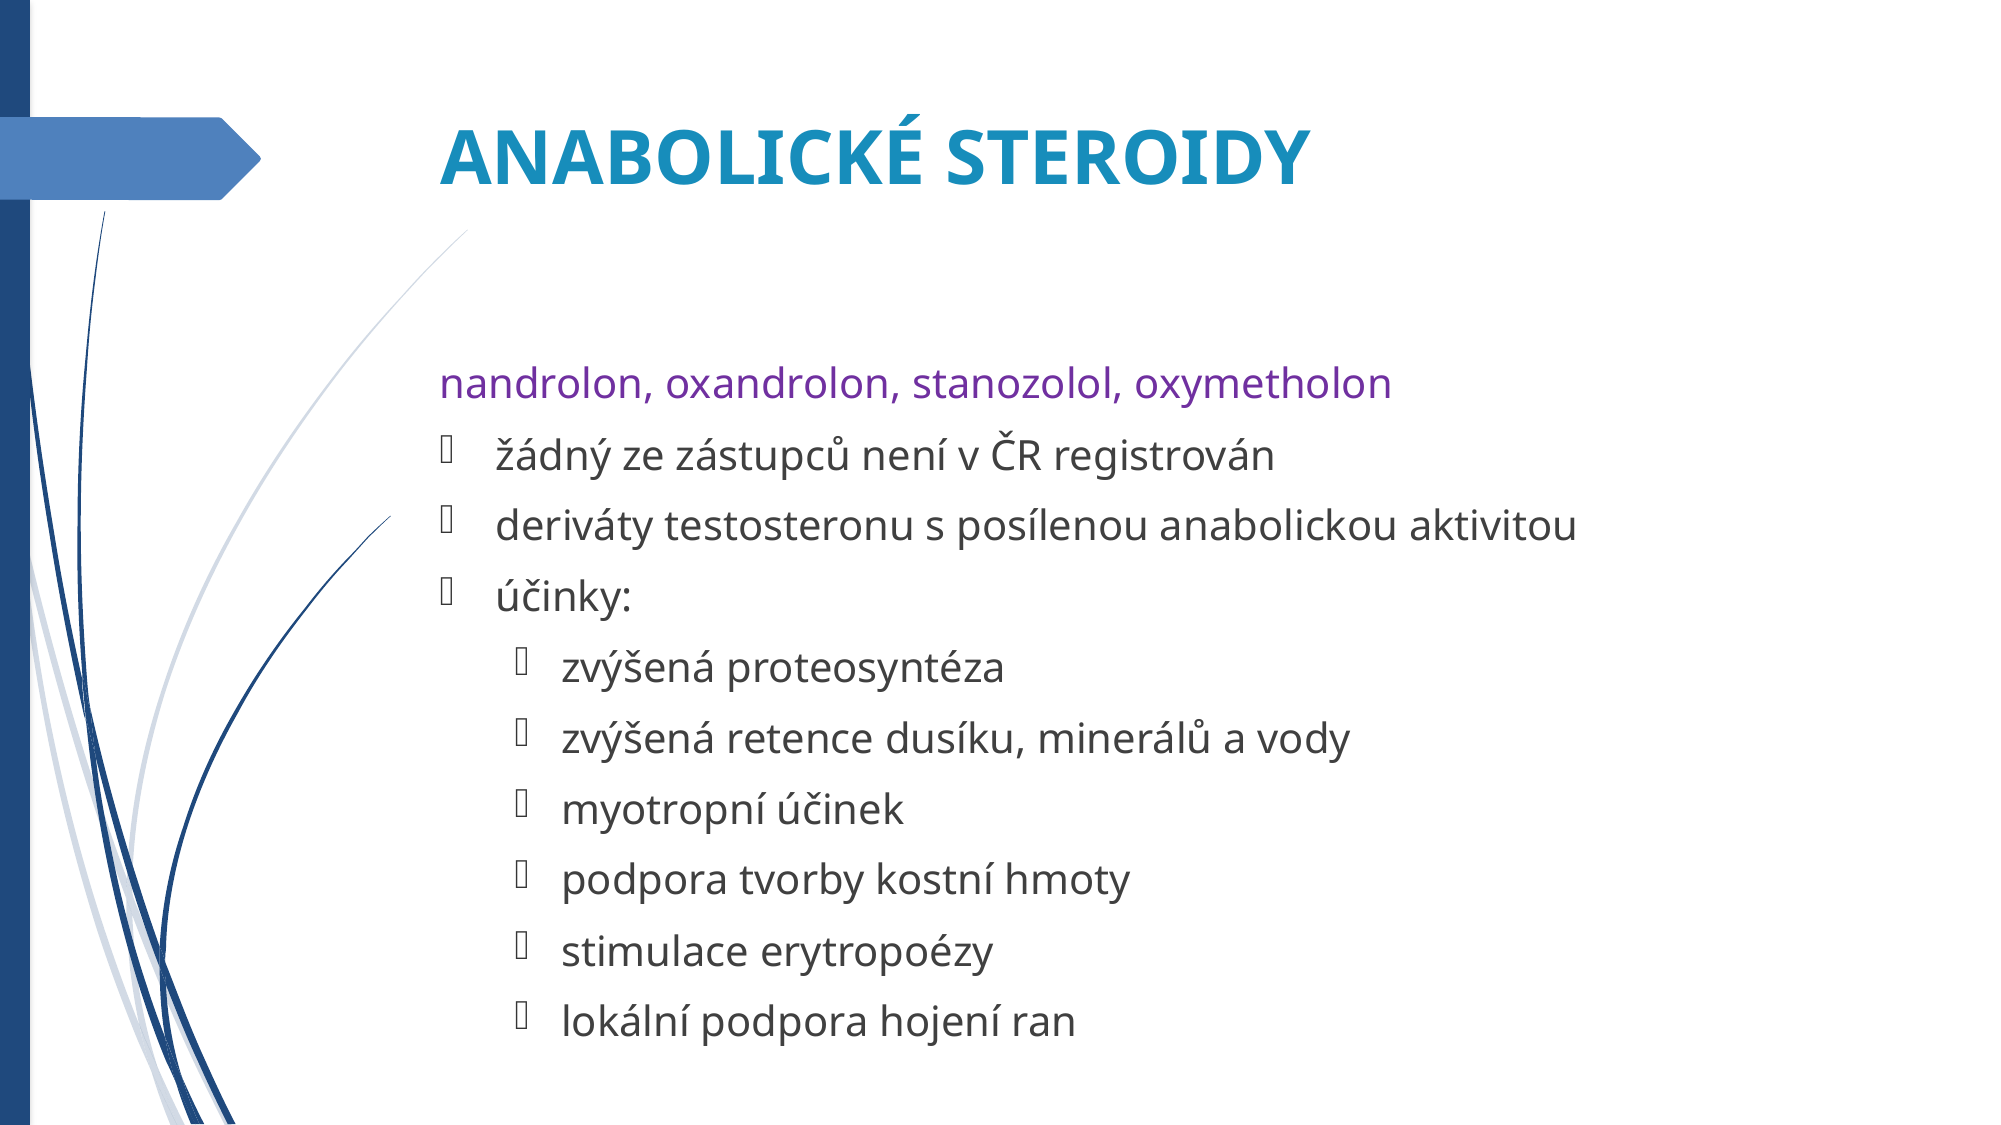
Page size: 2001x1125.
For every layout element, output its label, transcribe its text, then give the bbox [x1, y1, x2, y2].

text_box ANABOLICKÉ STEROIDY [425, 102, 1888, 313]
text_box nandrolon, oxandrolon, stanozolol, oxymetholon žádný ze zástupců není v ČR registrován deriváty testosteronu s posílenou anabolickou aktivitou účinky: zvýšená proteosyntéza zvýšená retence dusíku, minerálů a vody myotropní účinek podpora tvorby kostní hmoty stimulace erytropoézy lokální podpora hojení ran [424, 349, 1888, 970]
